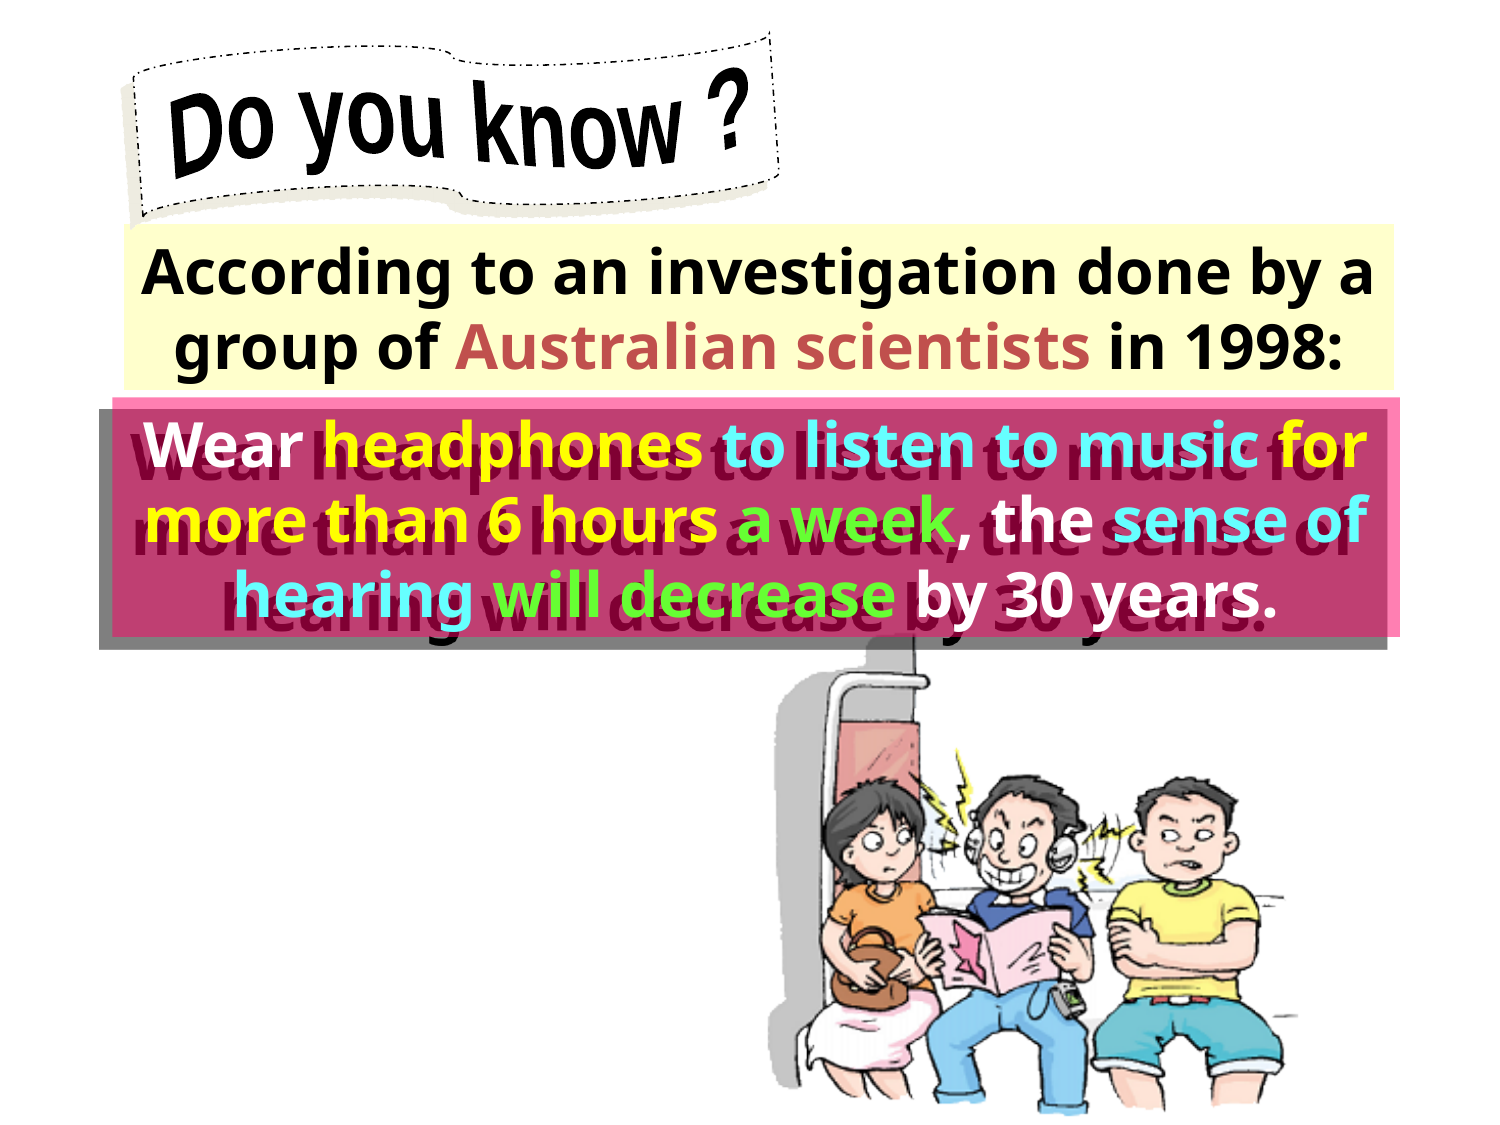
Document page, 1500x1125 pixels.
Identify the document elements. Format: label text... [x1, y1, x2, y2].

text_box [137, 37, 776, 213]
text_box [762, 625, 1351, 1123]
text_box Wear headphones to listen to music for more than 6 hours a week, the sense of hearing will decrease by 30 years. [112, 397, 1400, 637]
text_box According to an investigation done by a group of Australian scientists in 1998: [124, 224, 1394, 390]
